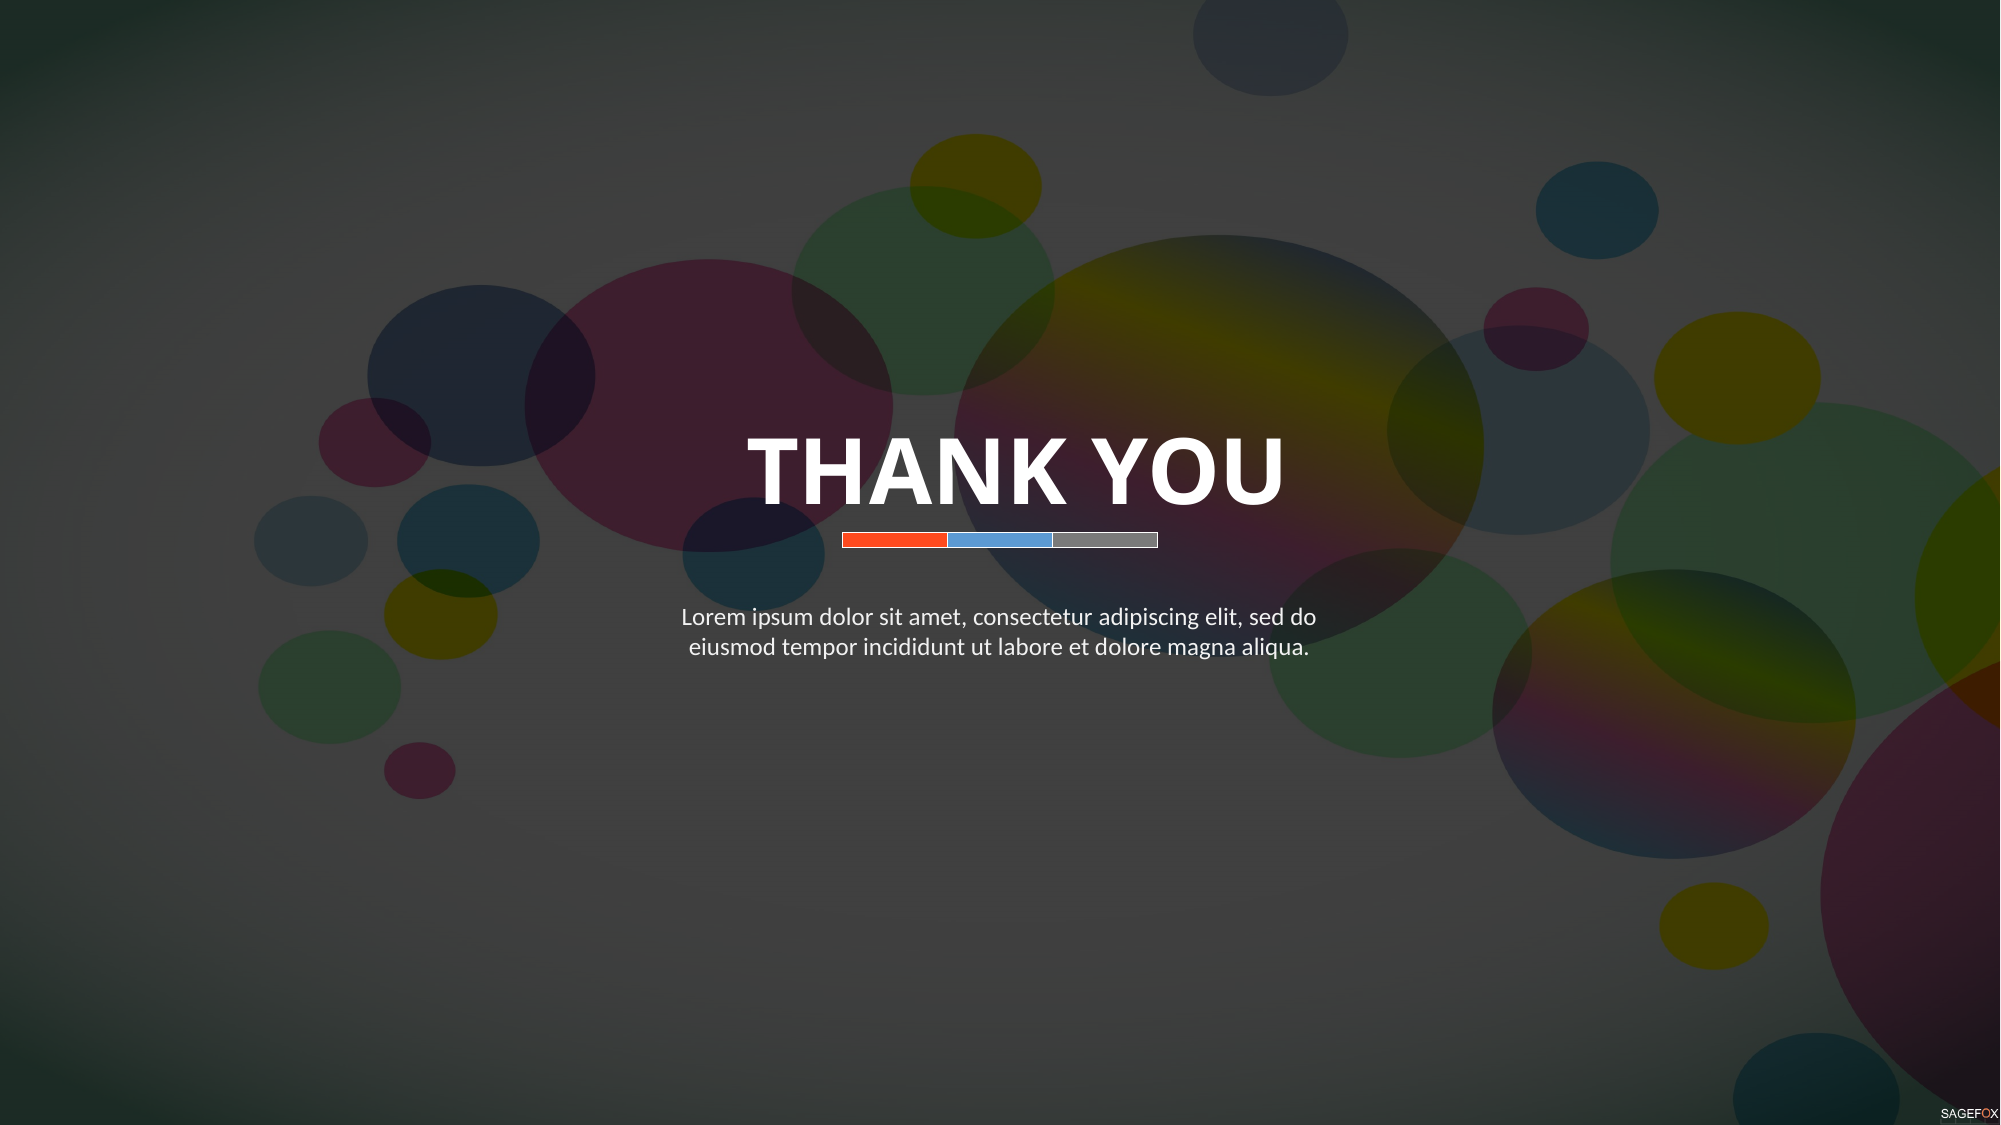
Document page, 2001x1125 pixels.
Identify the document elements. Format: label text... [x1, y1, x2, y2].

text_box Lorem ipsum dolor sit amet, consectetur adipiscing elit, sed do eiusmod tempor incididunt ut labore et dolore magna aliqua. [660, 593, 1340, 668]
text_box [842, 532, 1158, 548]
text_box THANK YOU [565, 405, 1470, 531]
picture [0, 0, 2001, 1125]
